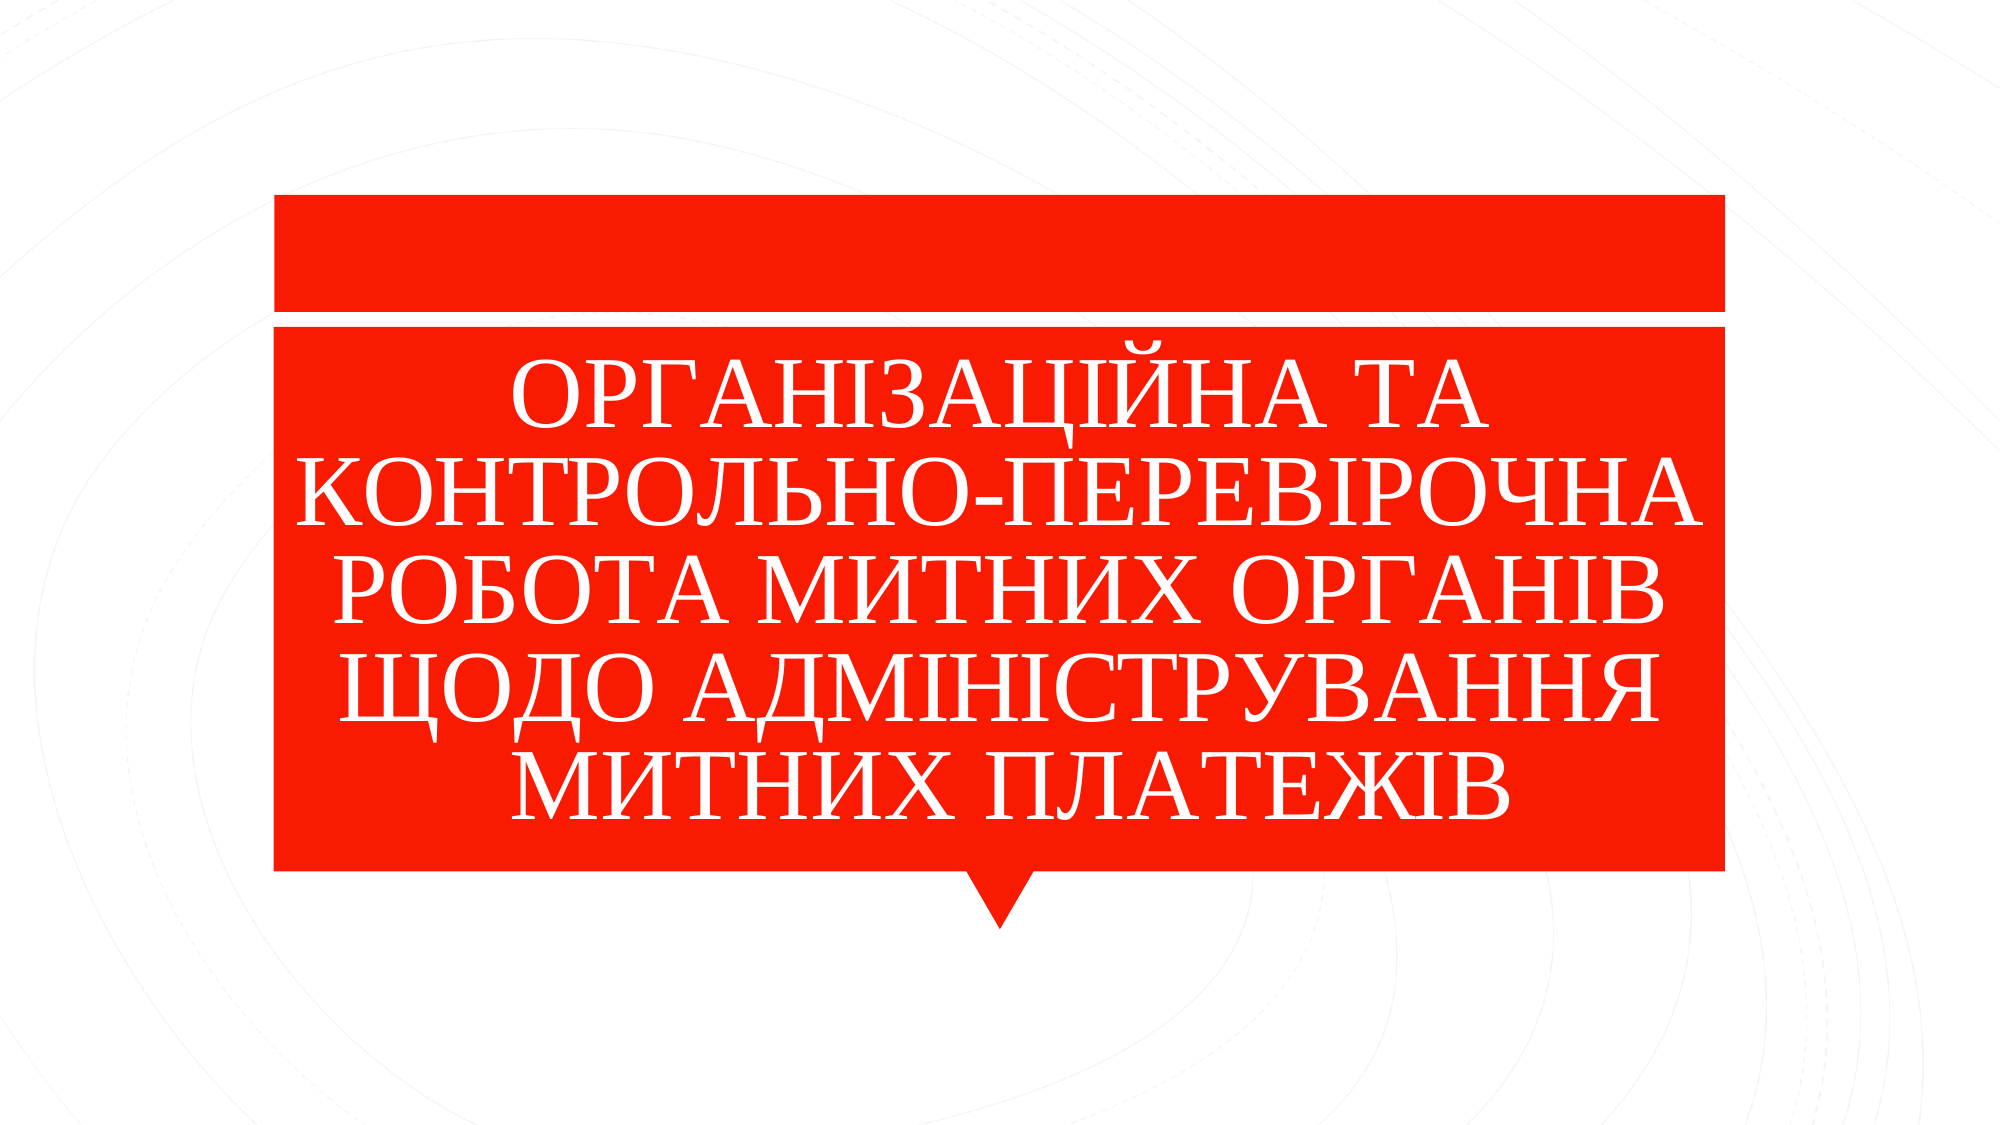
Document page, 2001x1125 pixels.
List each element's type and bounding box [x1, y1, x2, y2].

text_box [0, 0, 2000, 1125]
